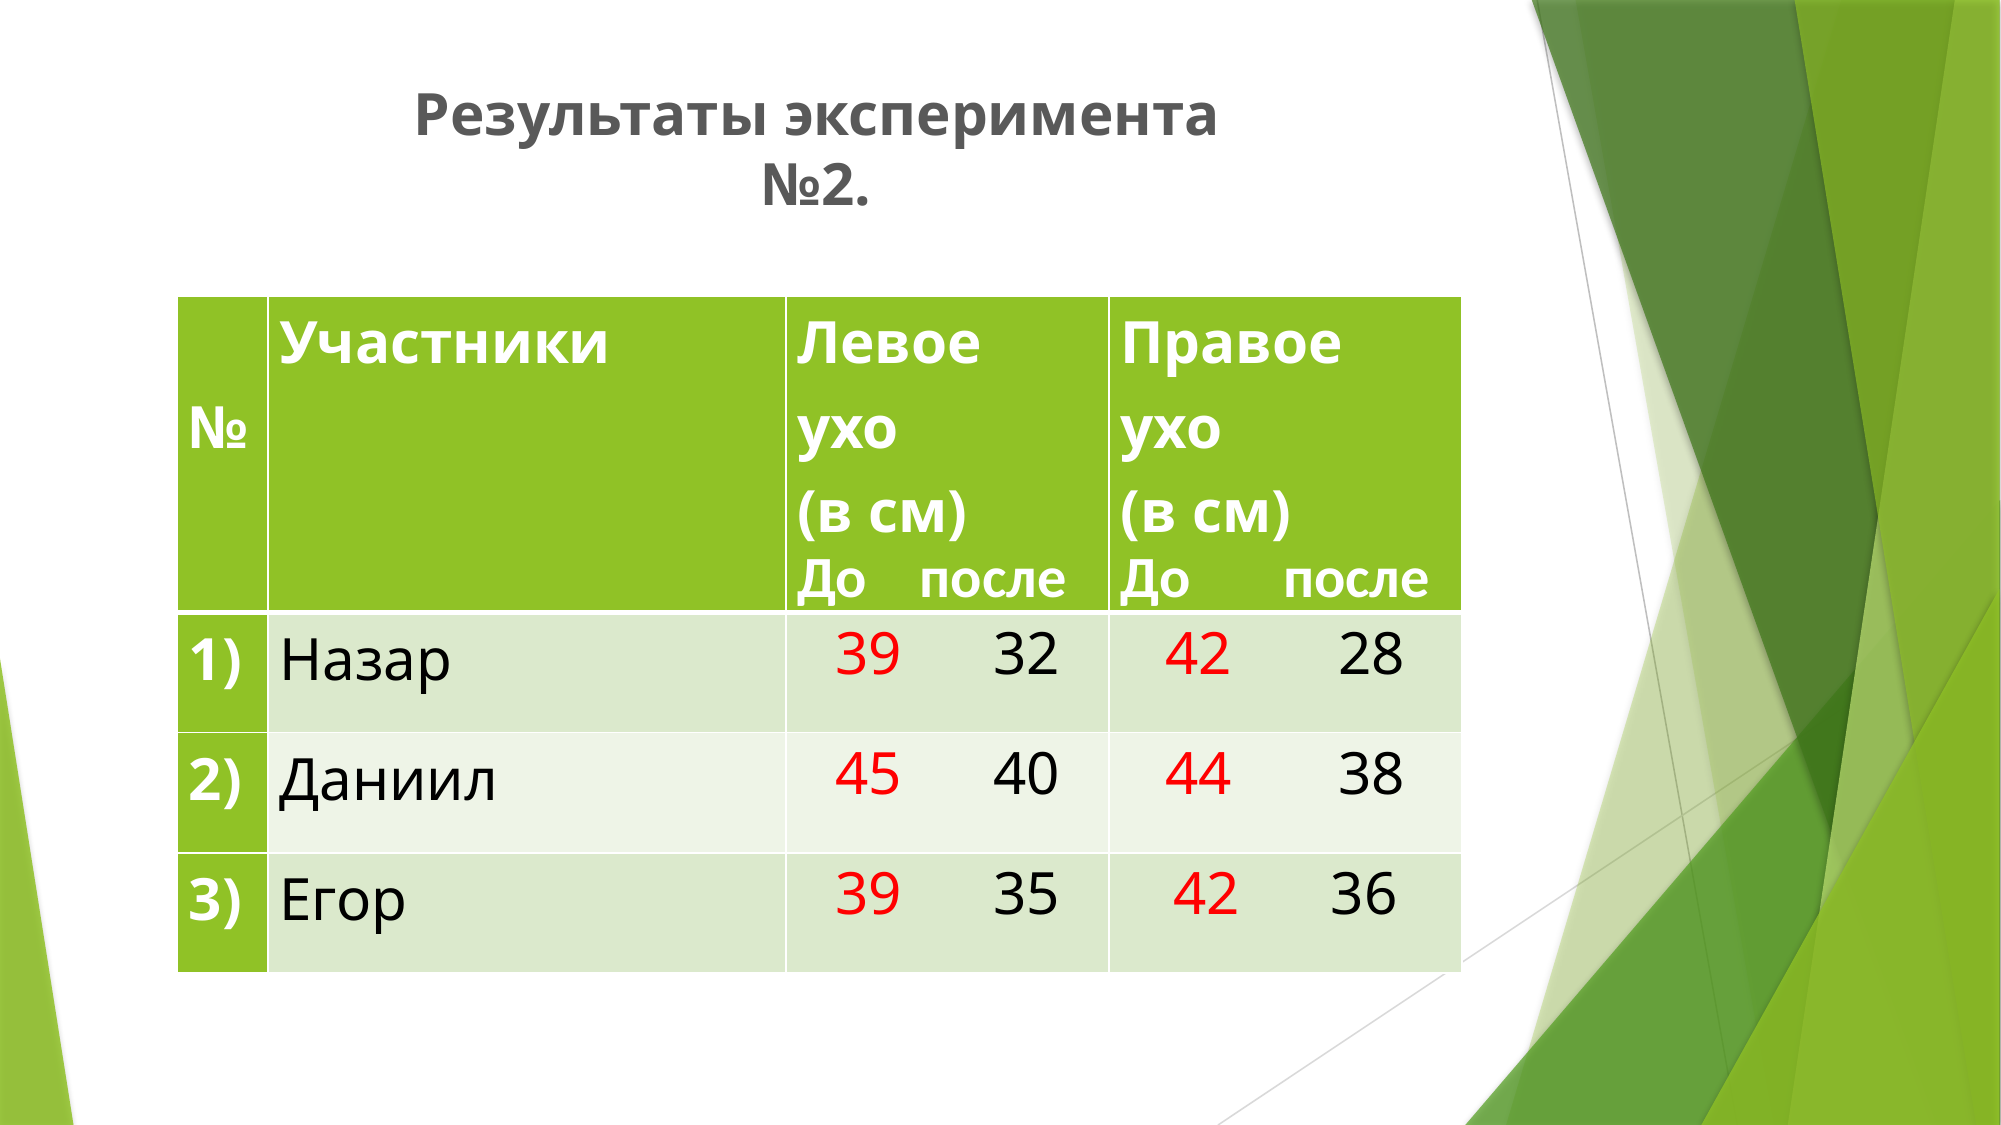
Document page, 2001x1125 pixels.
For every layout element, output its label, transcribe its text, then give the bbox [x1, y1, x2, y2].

table_cell 1) [178, 615, 267, 732]
table_cell 45 40 [787, 733, 1108, 852]
table_cell Даниил [269, 733, 785, 852]
table_cell 39 32 [787, 615, 1108, 732]
table_cell 2) [178, 733, 267, 852]
table_header Правое ухо (в см) До после [1110, 297, 1461, 610]
table_cell Егор [269, 854, 785, 972]
table_cell 39 35 [787, 854, 1108, 972]
table_cell 44 38 [1110, 733, 1461, 852]
table_cell 42 28 [1110, 615, 1461, 732]
table_cell 42 36 [1110, 854, 1461, 972]
list Результаты эксперимента №2. [361, 69, 1272, 197]
table_header Участники [269, 297, 785, 610]
table_cell Назар [269, 615, 785, 732]
table_cell 3) [178, 854, 267, 972]
table_header Левое ухо (в см) До после [787, 297, 1108, 610]
table_header № [178, 297, 267, 610]
